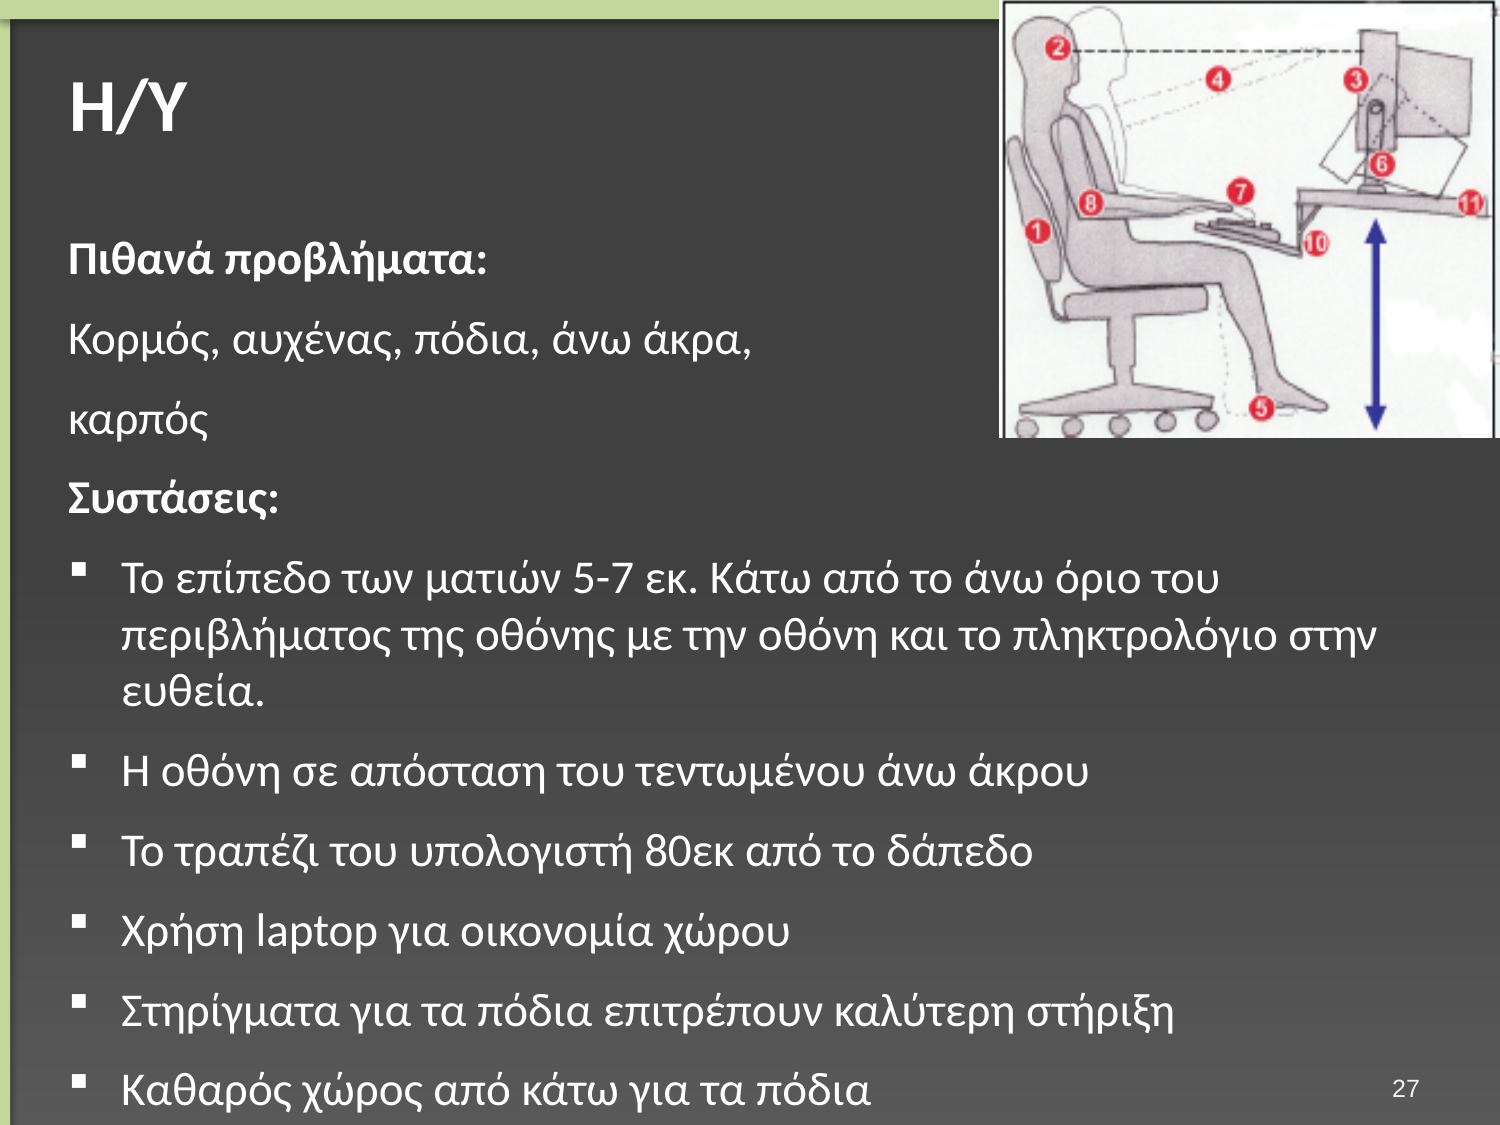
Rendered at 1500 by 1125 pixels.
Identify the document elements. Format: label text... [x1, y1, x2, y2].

list Πιθανά προβλήματα: Κορμός, αυχένας, πόδια, άνω άκρα, καρπός Συστάσεις: Το επίπεδο των ματιών 5-7 εκ. Κάτω από το άνω όριο του περιβλήματος της οθόνης με την οθόνη και το πληκτρολόγιο στην ευθεία. Η οθόνη σε απόσταση του τεντωμένου άνω άκρου Το τραπέζι του υπολογιστή 80εκ από το δάπεδο Χρήση laptop για οικονομία χώρου Στηρίγματα για τα πόδια επιτρέπουν καλύτερη στήριξη Καθαρός χώρος από κάτω για τα πόδια [53, 219, 1459, 1125]
slide_number 26 [1085, 1057, 1436, 1118]
title Η/Υ [10, 19, 994, 185]
picture [999, 0, 1500, 438]
